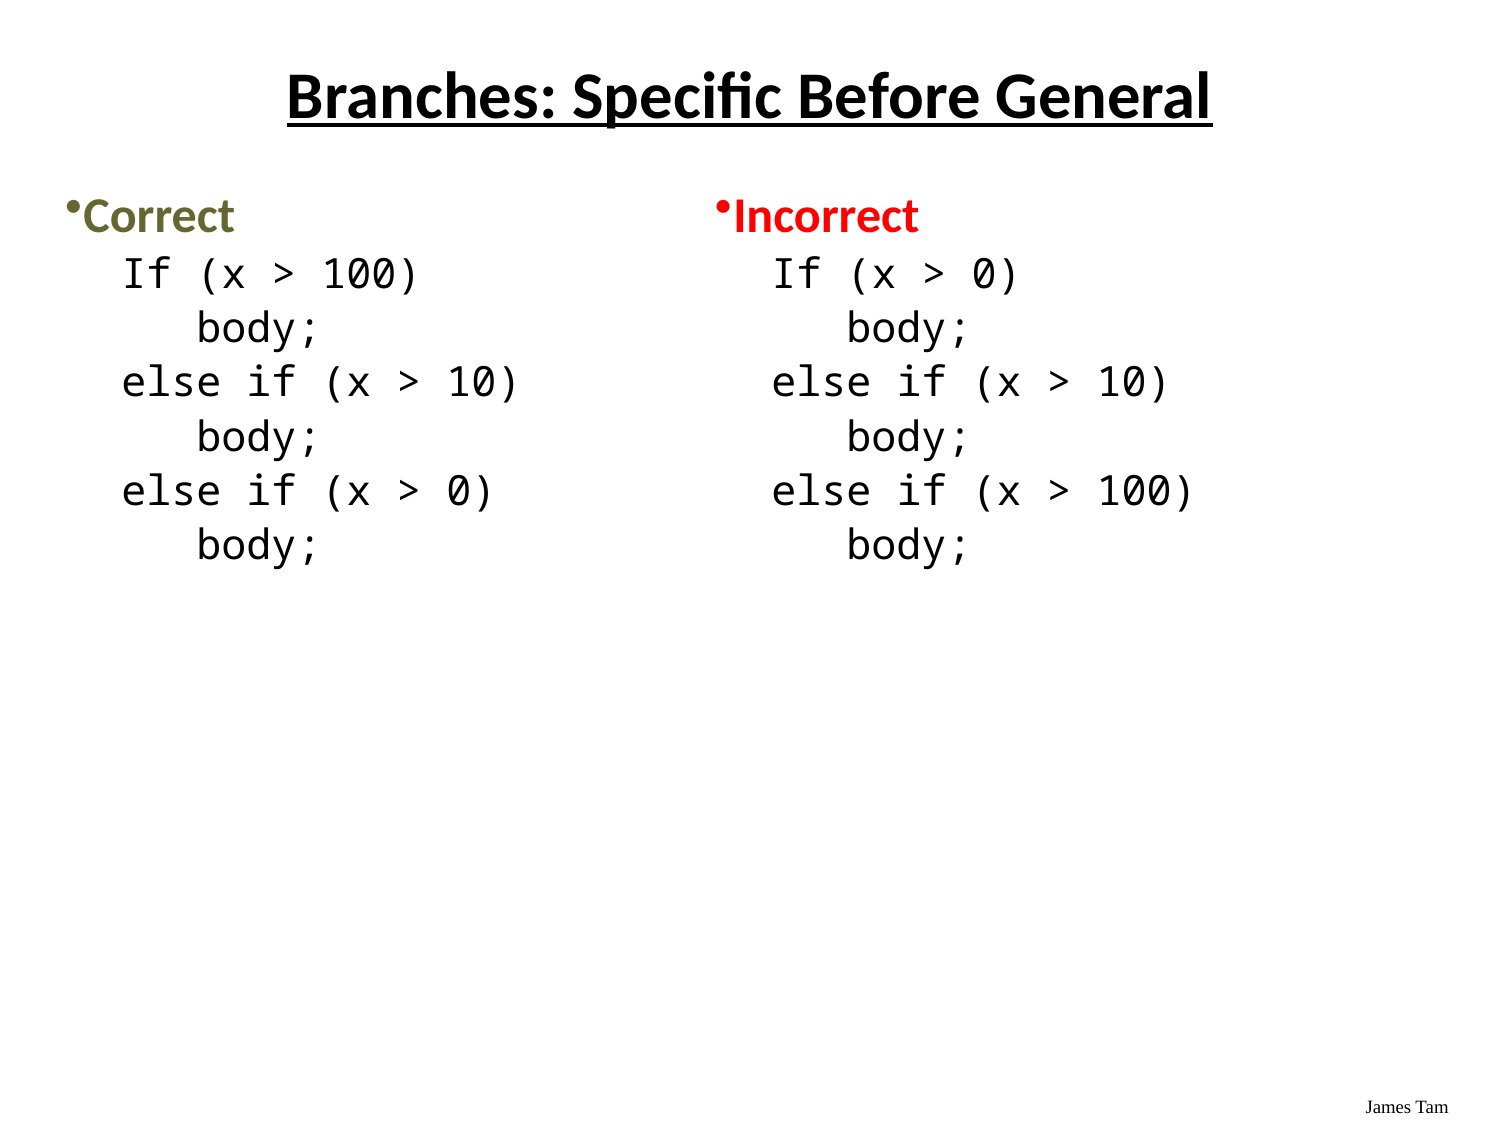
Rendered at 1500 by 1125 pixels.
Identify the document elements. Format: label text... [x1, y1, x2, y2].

list Correct If (x > 100) body; else if (x > 10) body; else if (x > 0) body; [50, 174, 713, 1005]
list Incorrect If (x > 0) body; else if (x > 10) body; else if (x > 100) body; [713, 174, 1363, 1005]
title Branches: Specific Before General [75, 45, 1425, 150]
